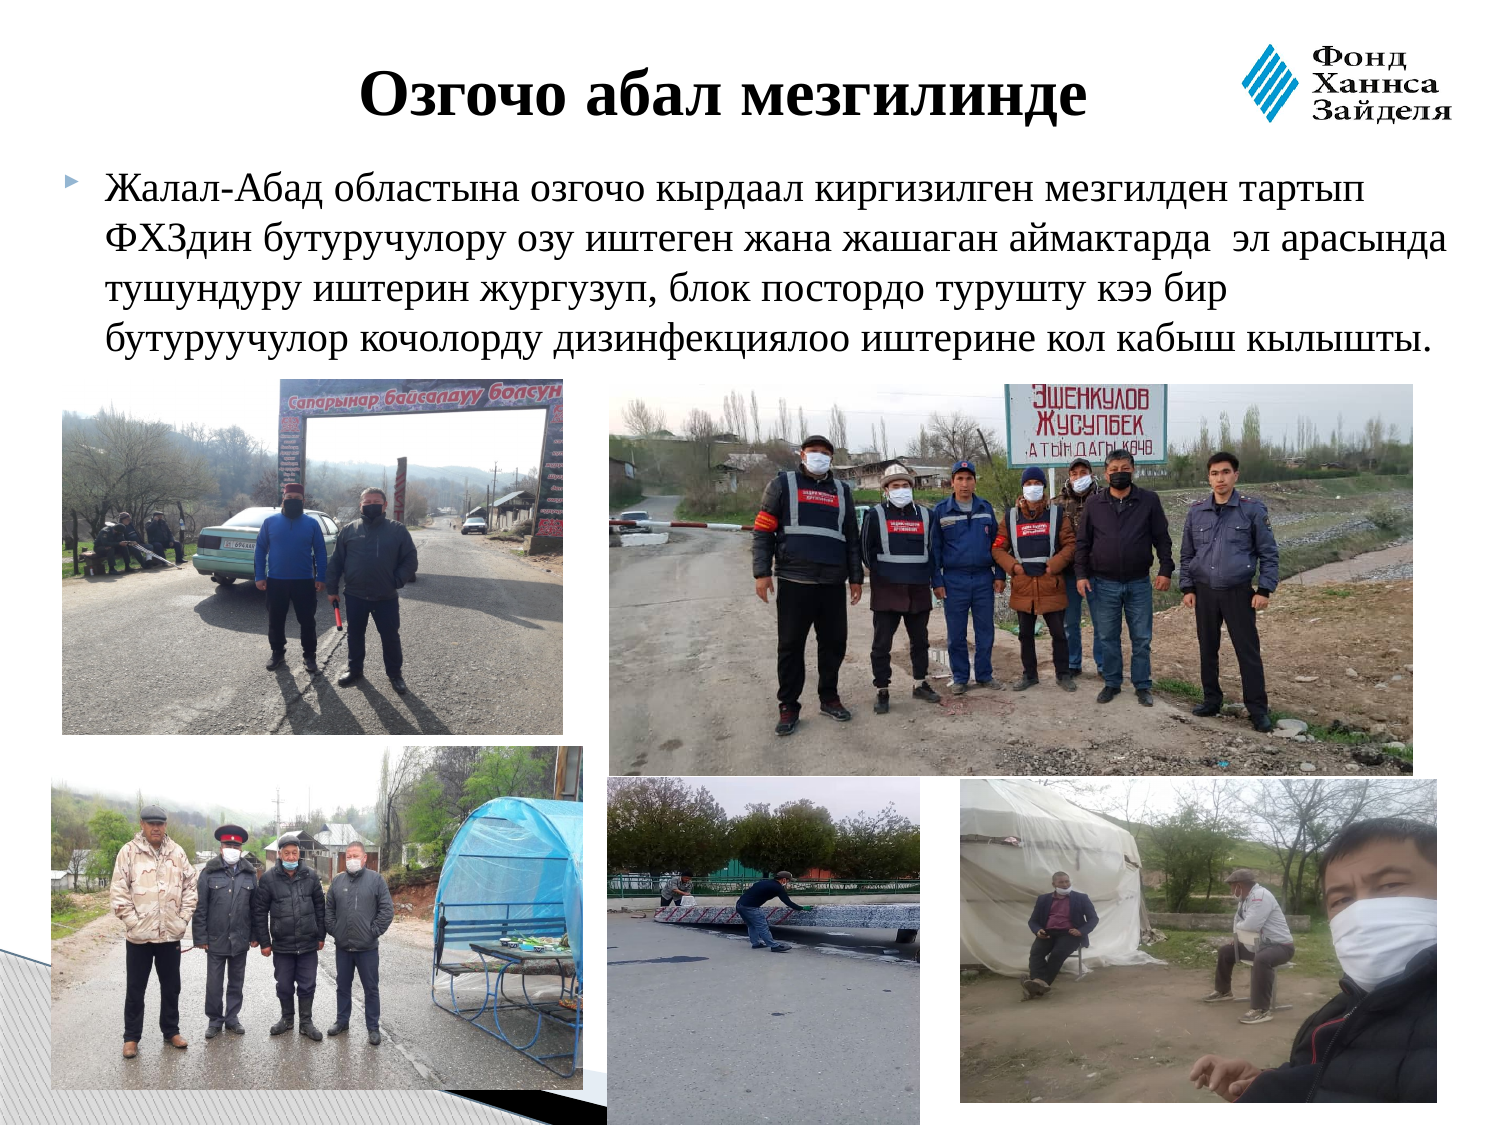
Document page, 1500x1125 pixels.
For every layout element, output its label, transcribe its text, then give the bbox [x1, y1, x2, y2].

title Озгочо абал мезгилинде [257, 45, 1190, 133]
picture [50, 745, 583, 1091]
picture [1224, 0, 1471, 168]
picture [607, 777, 921, 1125]
picture [609, 384, 1414, 776]
picture [62, 379, 563, 736]
picture [959, 779, 1437, 1103]
list Жалал-Абад областына озгочо кырдаал киргизилген мезгилден тартып ФХЗдин бутуручулору озу иштеген жана жашаган аймактарда эл арасында тушундуру иштерин жургузуп, блок постордо турушту кээ бир бутуруучулор кочолорду дизинфекциялоо иштерине кол кабыш кылышты. [30, 152, 1465, 1093]
